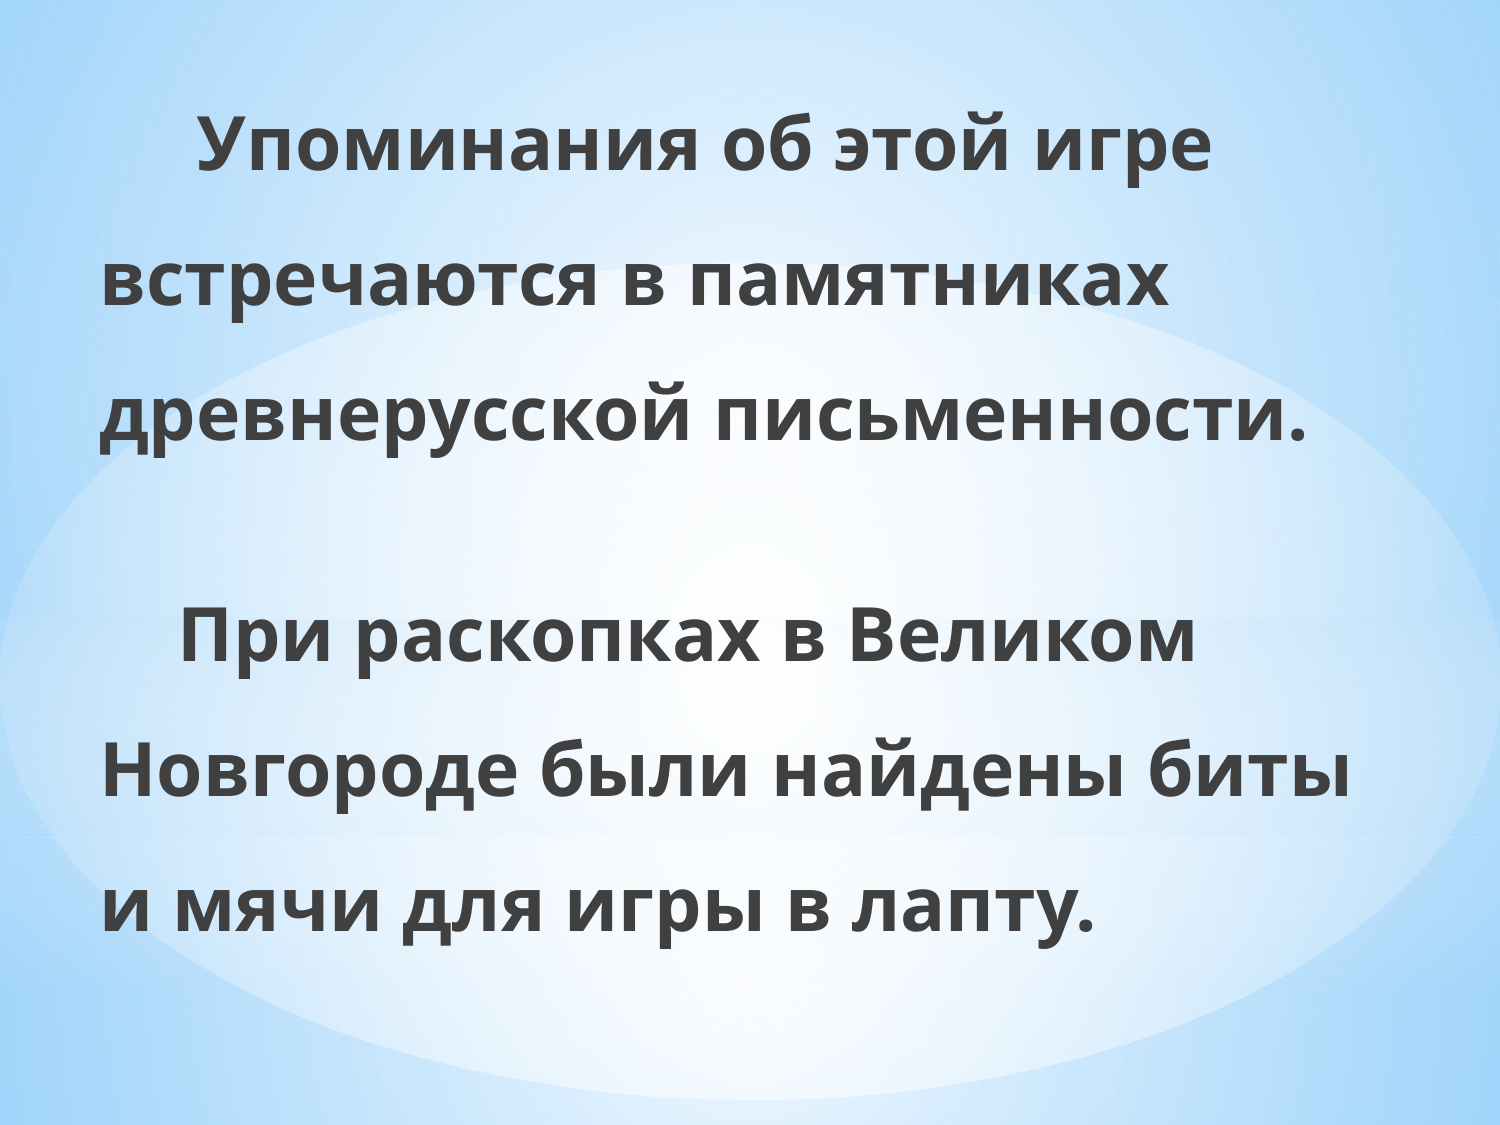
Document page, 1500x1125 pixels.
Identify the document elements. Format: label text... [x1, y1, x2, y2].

list Упоминания об этой игре встречаются в памятниках древнерусской письменности. При раскопках в Великом Новгороде были найдены биты и мячи для игры в лапту. [76, 42, 1376, 906]
